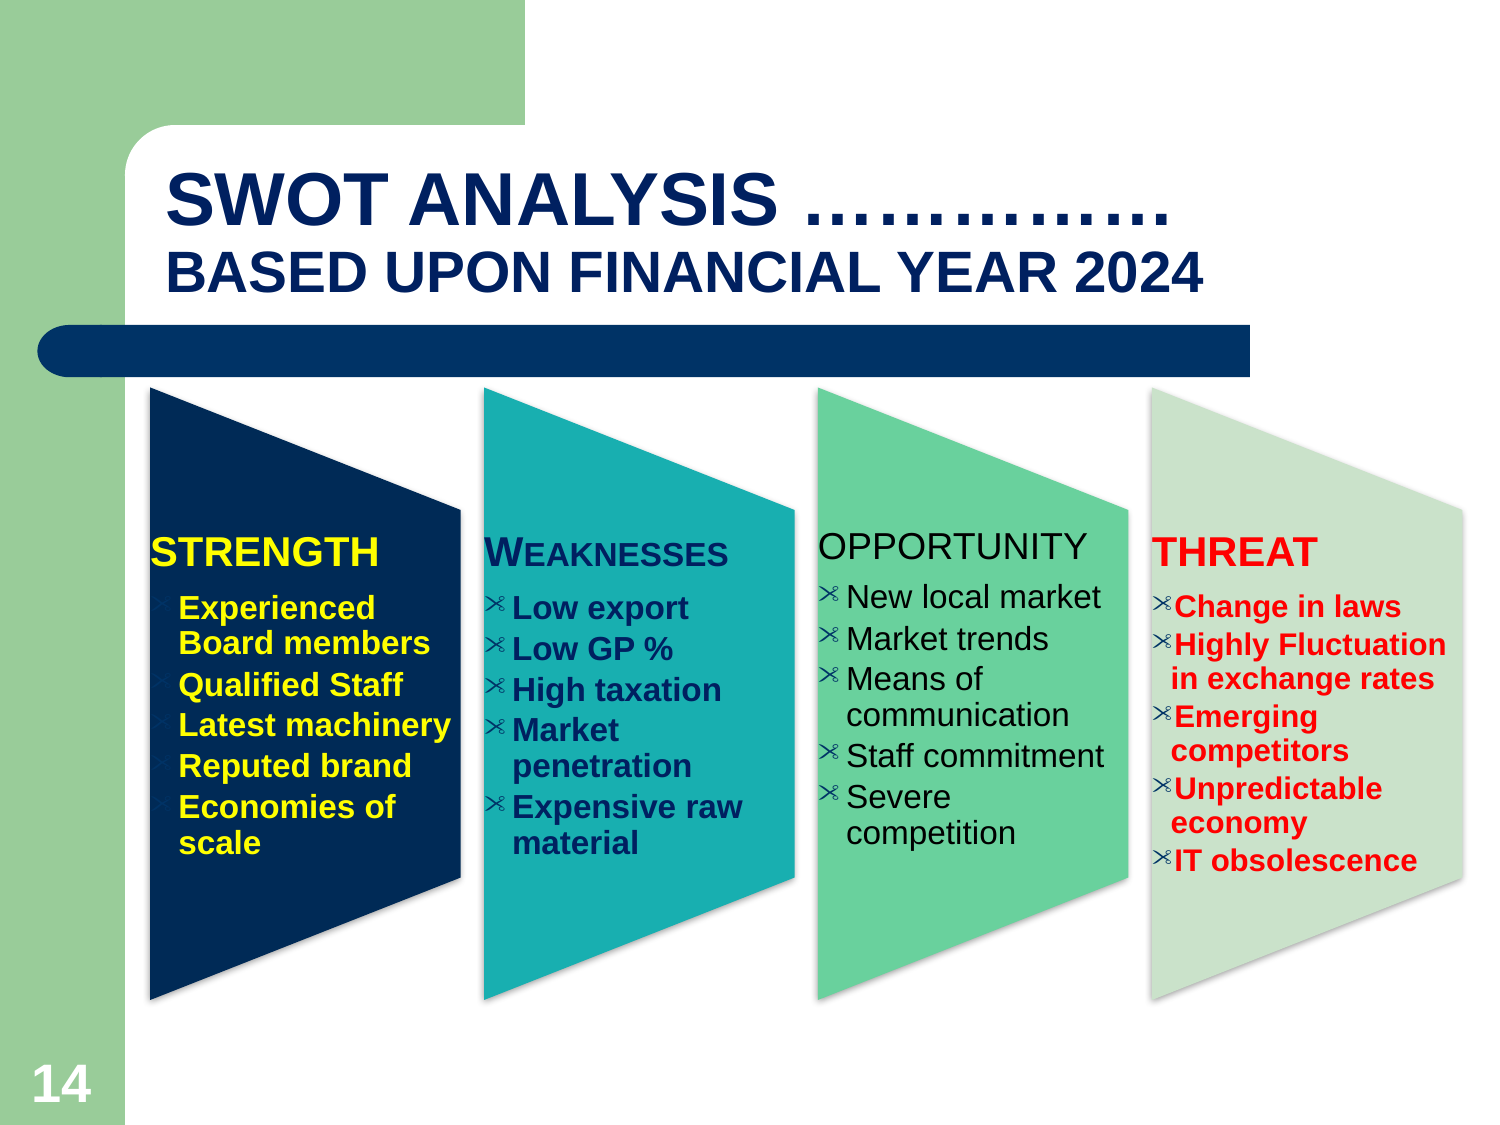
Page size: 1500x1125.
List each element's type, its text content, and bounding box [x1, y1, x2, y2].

slide_number 14 [13, 1040, 111, 1122]
title SWOT ANALYSIS …………… BASED UPON FINANCIAL YEAR 2024 [149, 124, 1463, 313]
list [149, 387, 1463, 1001]
